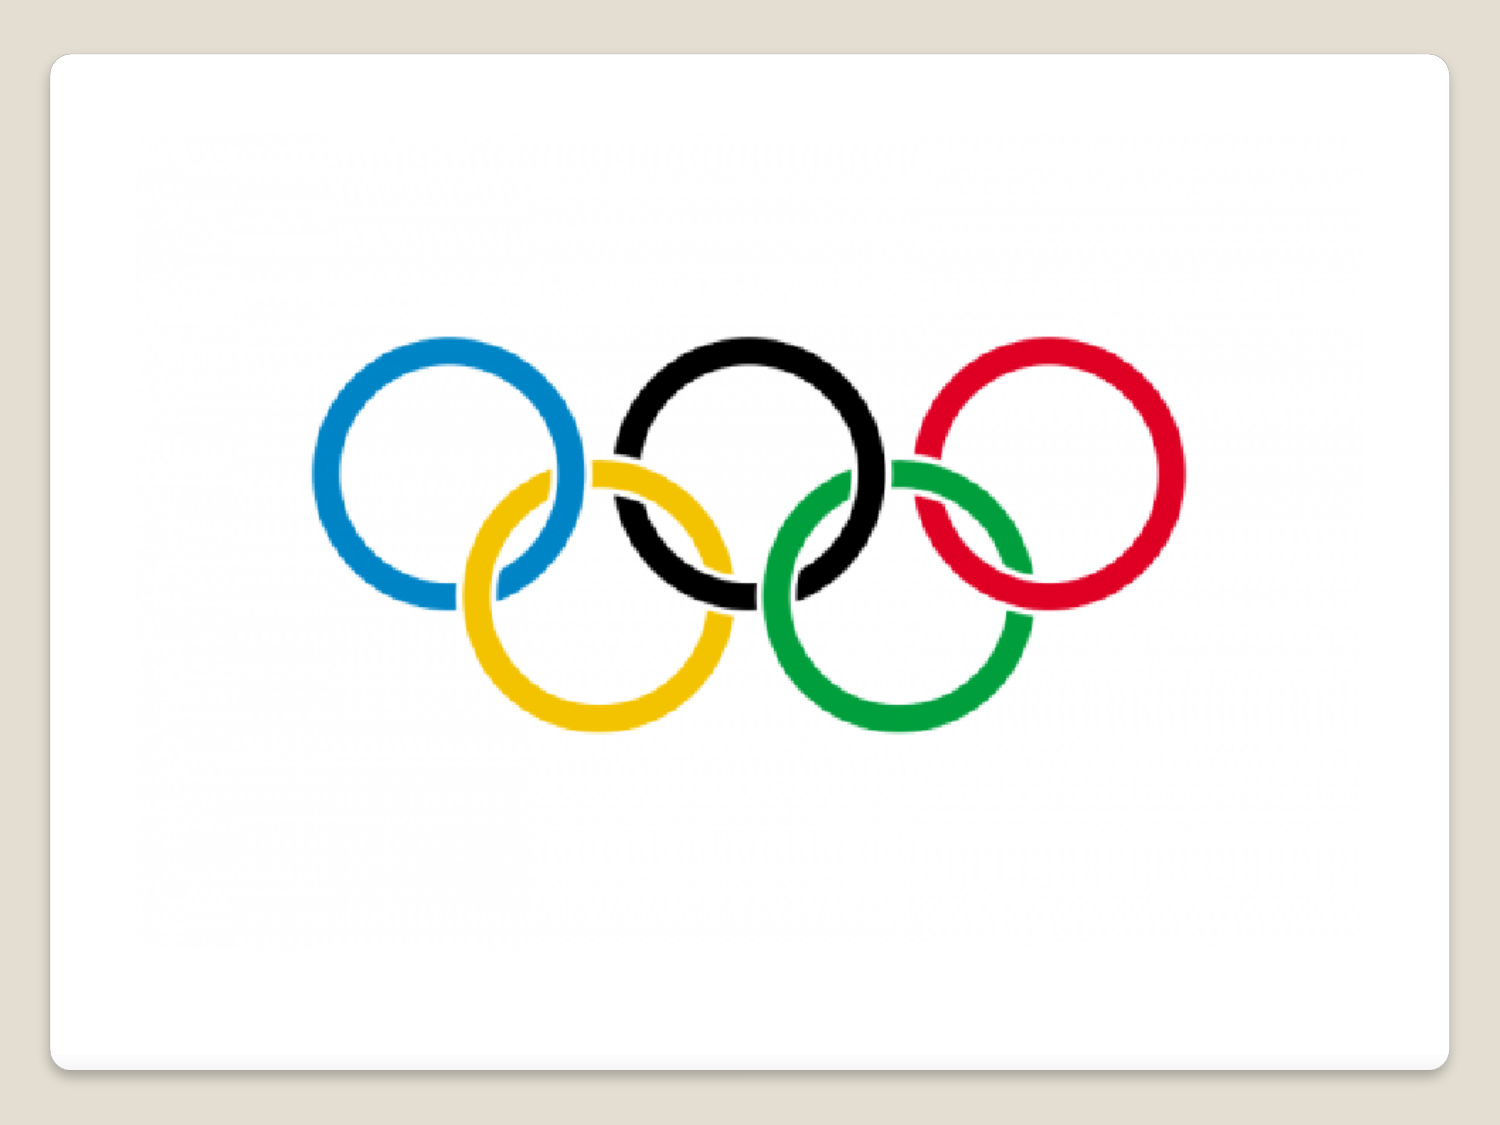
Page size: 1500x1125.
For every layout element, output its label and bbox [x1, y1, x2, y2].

picture [135, 133, 1362, 950]
